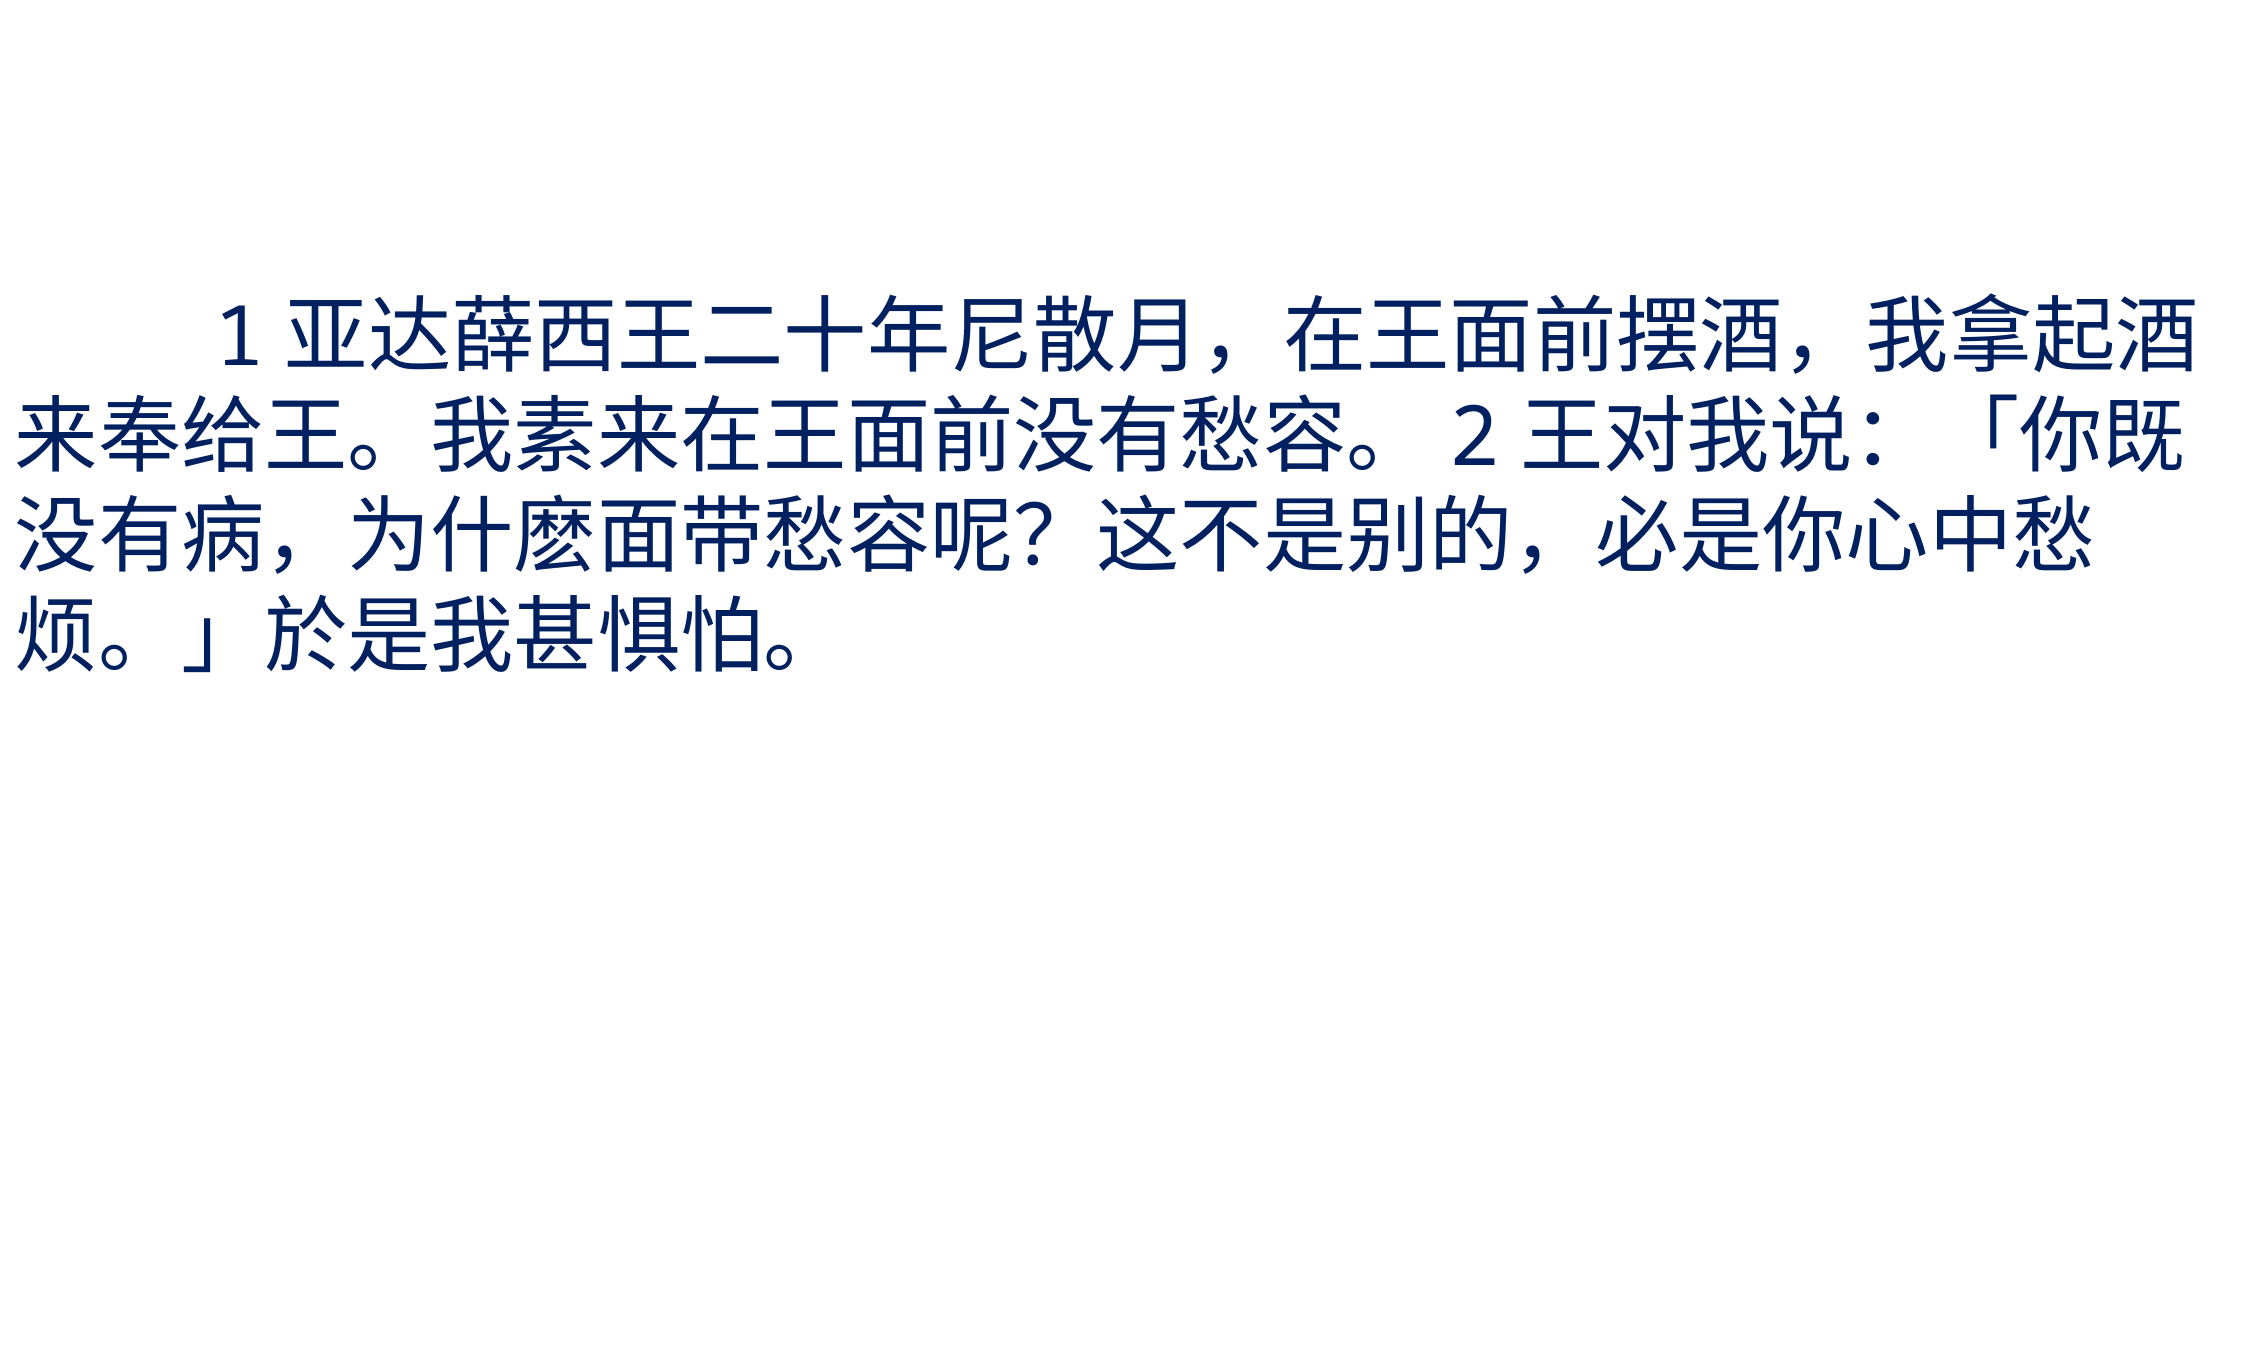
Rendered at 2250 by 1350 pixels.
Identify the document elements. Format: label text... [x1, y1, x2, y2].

text_box 1亚达薛西王二十年尼散月，在王面前摆酒，我拿起酒来奉给王。我素来在王面前没有愁容。2王对我说：「你既没有病，为什麽面带愁容呢？这不是别的，必是你心中愁烦。」於是我甚惧怕。 [0, 274, 2250, 690]
